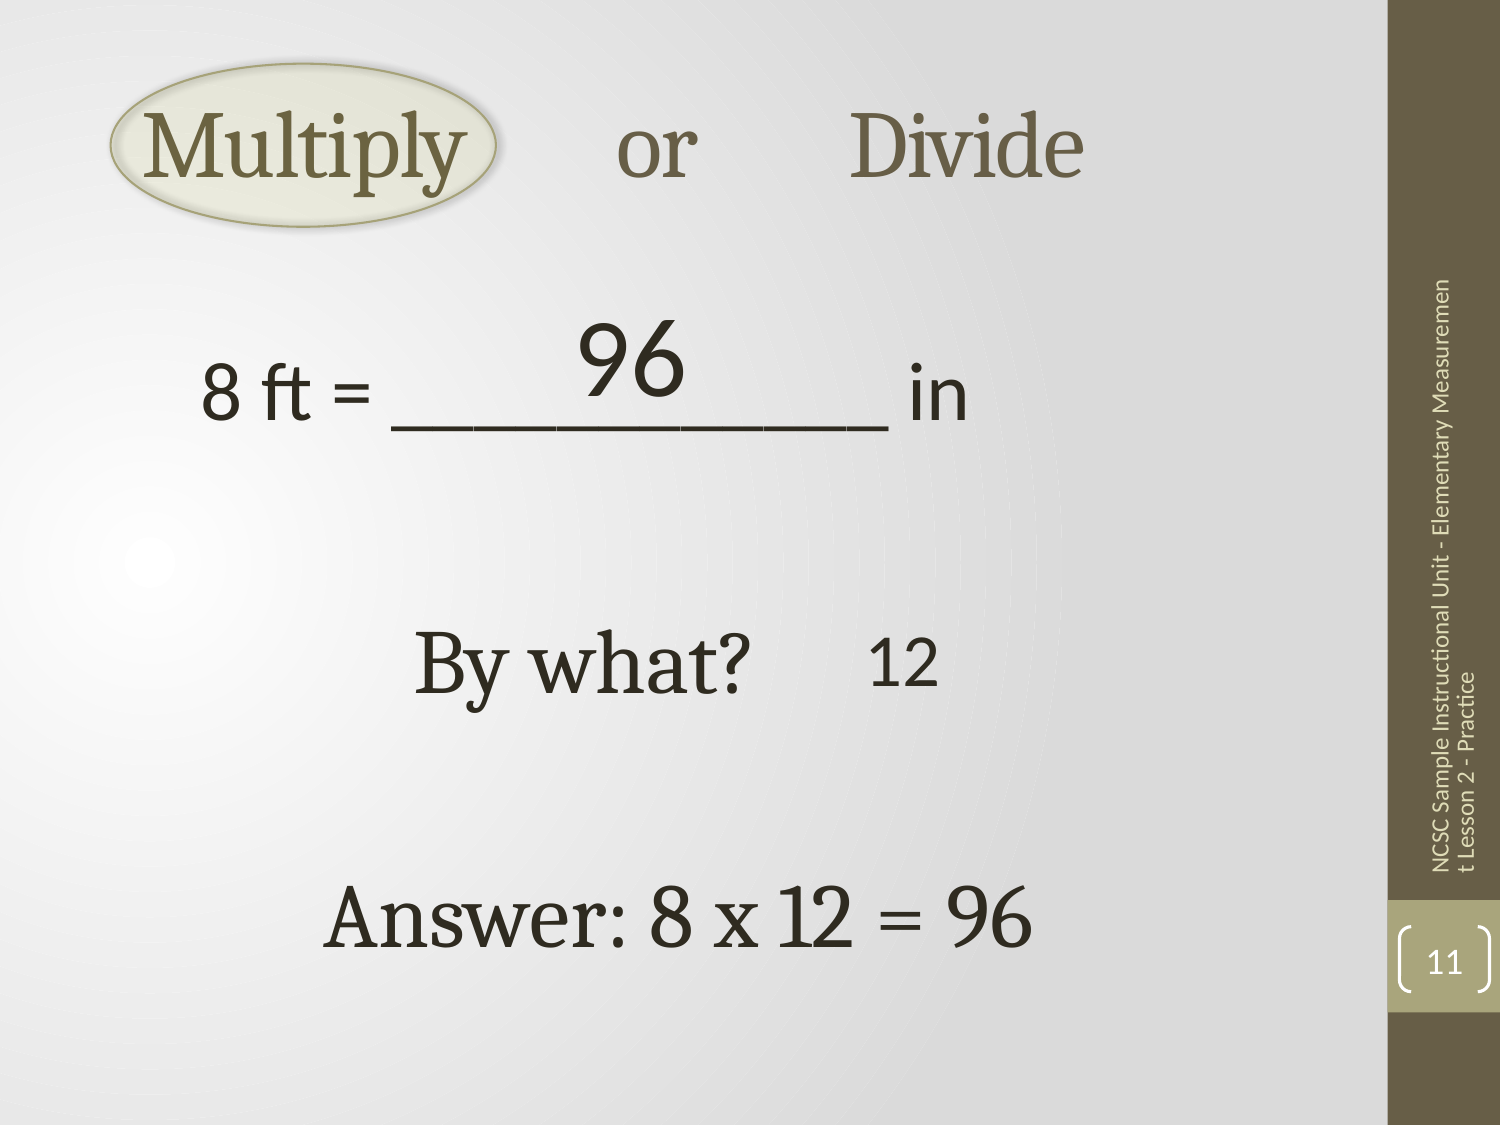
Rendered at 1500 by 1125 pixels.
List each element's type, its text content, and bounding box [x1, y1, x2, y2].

text_box [109, 62, 497, 228]
text_box 96 [558, 276, 703, 427]
text_box 8 ft = ____________ in [185, 329, 986, 445]
footer NCSC Sample Instructional Unit - Elementary Measurement Lesson 2 - Practice [1408, 262, 1469, 889]
text_box Answer: 8 x 12 = 96 [76, 817, 1282, 1005]
slide_number 11 [1397, 925, 1492, 994]
text_box By what? [27, 563, 1165, 751]
text_box 12 [849, 604, 1005, 709]
title Multiply or Divide [126, 45, 1160, 233]
